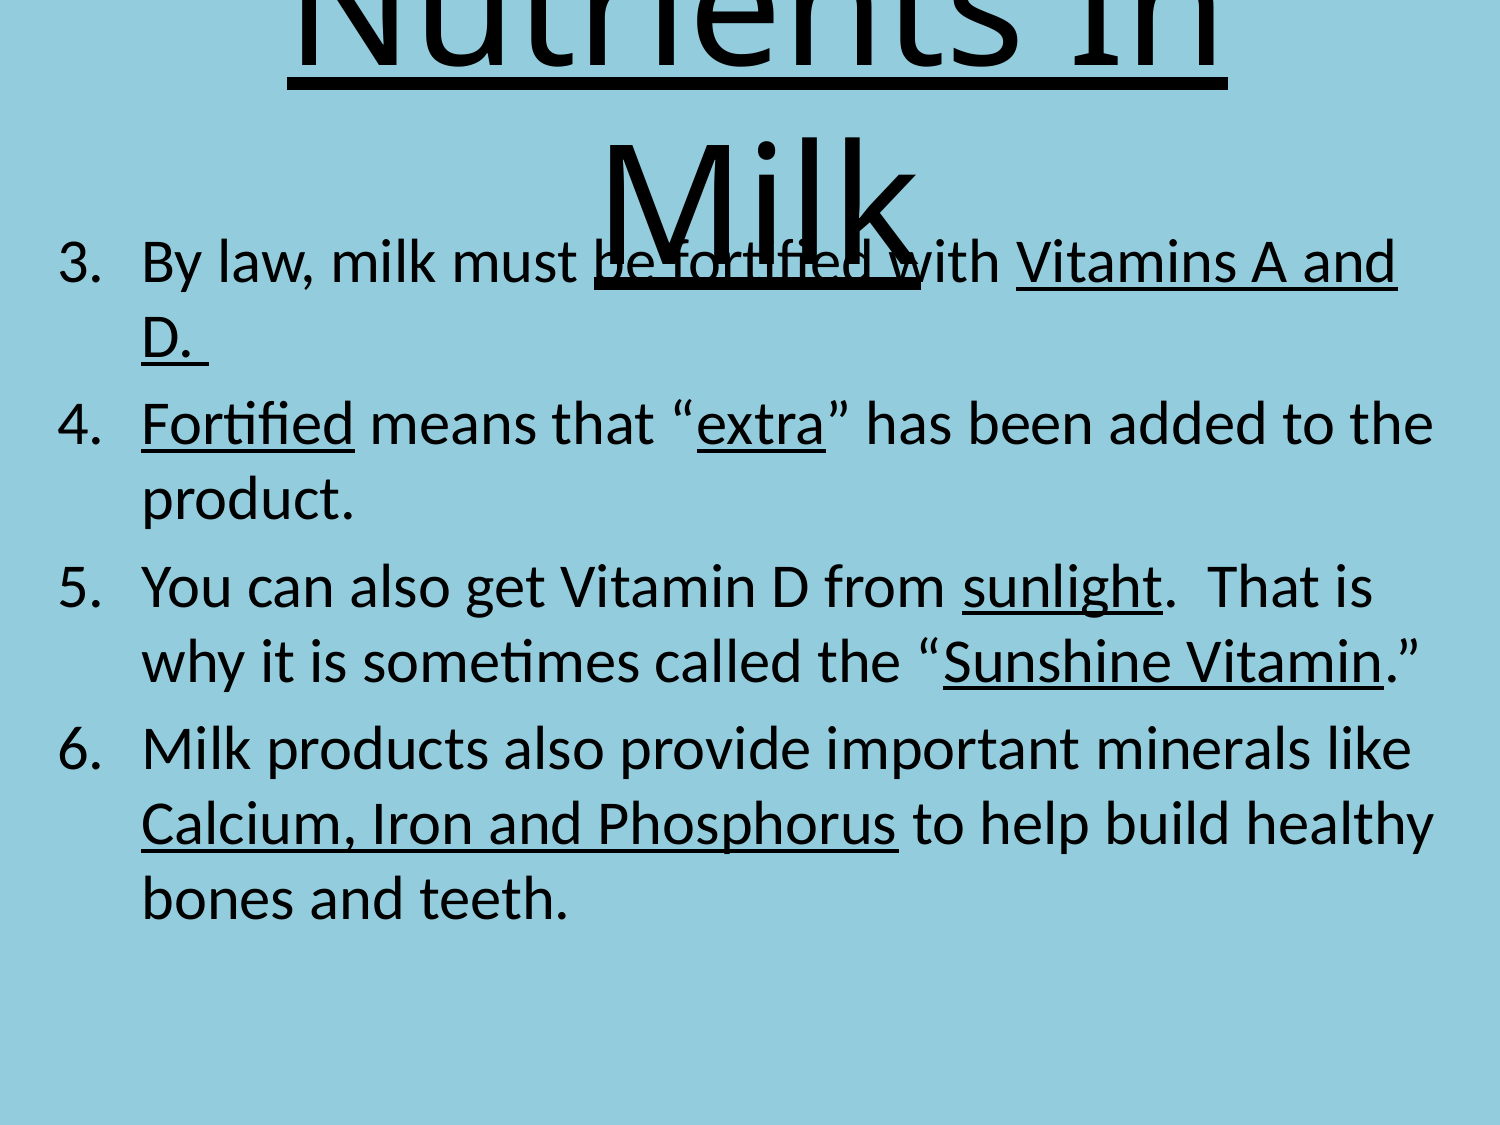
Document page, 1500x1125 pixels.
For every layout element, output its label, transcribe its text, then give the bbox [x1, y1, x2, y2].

subtitle By law, milk must be fortified with Vitamins A and D. Fortified means that “extra” has been added to the product. You can also get Vitamin D from sunlight. That is why it is sometimes called the “Sunshine Vitamin.” Milk products also provide important minerals like Calcium, Iron and Phosphorus to help build healthy bones and teeth. [37, 212, 1463, 1125]
title Nutrients In Milk [125, 9, 1390, 188]
